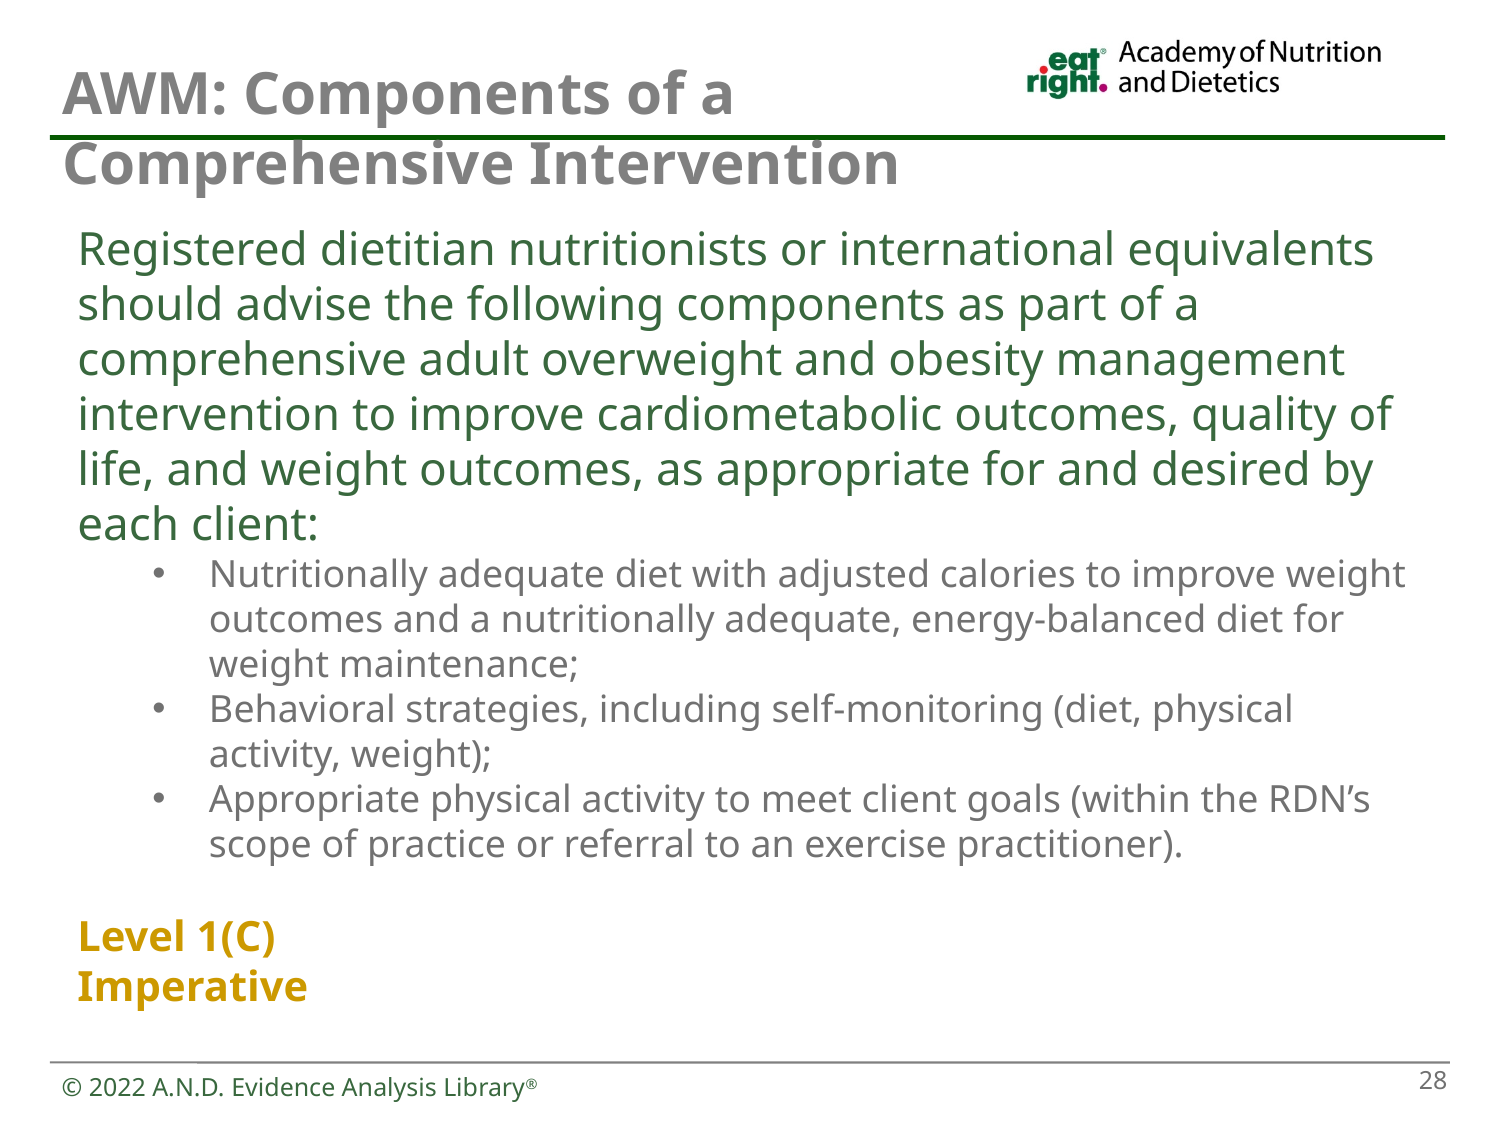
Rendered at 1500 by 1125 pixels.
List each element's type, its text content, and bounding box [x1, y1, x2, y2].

slide_number 28 [1112, 1062, 1463, 1100]
title AWM: Components of a Comprehensive Intervention [47, 80, 1163, 173]
picture [1025, 37, 1382, 100]
text_box © 2022 A.N.D. Evidence Analysis Library® [46, 1064, 553, 1109]
list Registered dietitian nutritionists or international equivalents should advise the following components as part of a comprehensive adult overweight and obesity management intervention to improve cardiometabolic outcomes, quality of life, and weight outcomes, as appropriate for and desired by each client: Nutritionally adequate diet with adjusted calories to improve weight outcomes and a nutritionally adequate, energy-balanced diet for weight maintenance; Behavioral strategies, including self-monitoring (diet, physical activity, weight); Appropriate physical activity to meet client goals (within the RDN’s scope of practice or referral to an exercise practitioner). Level 1(C) Imperative [62, 212, 1438, 1045]
